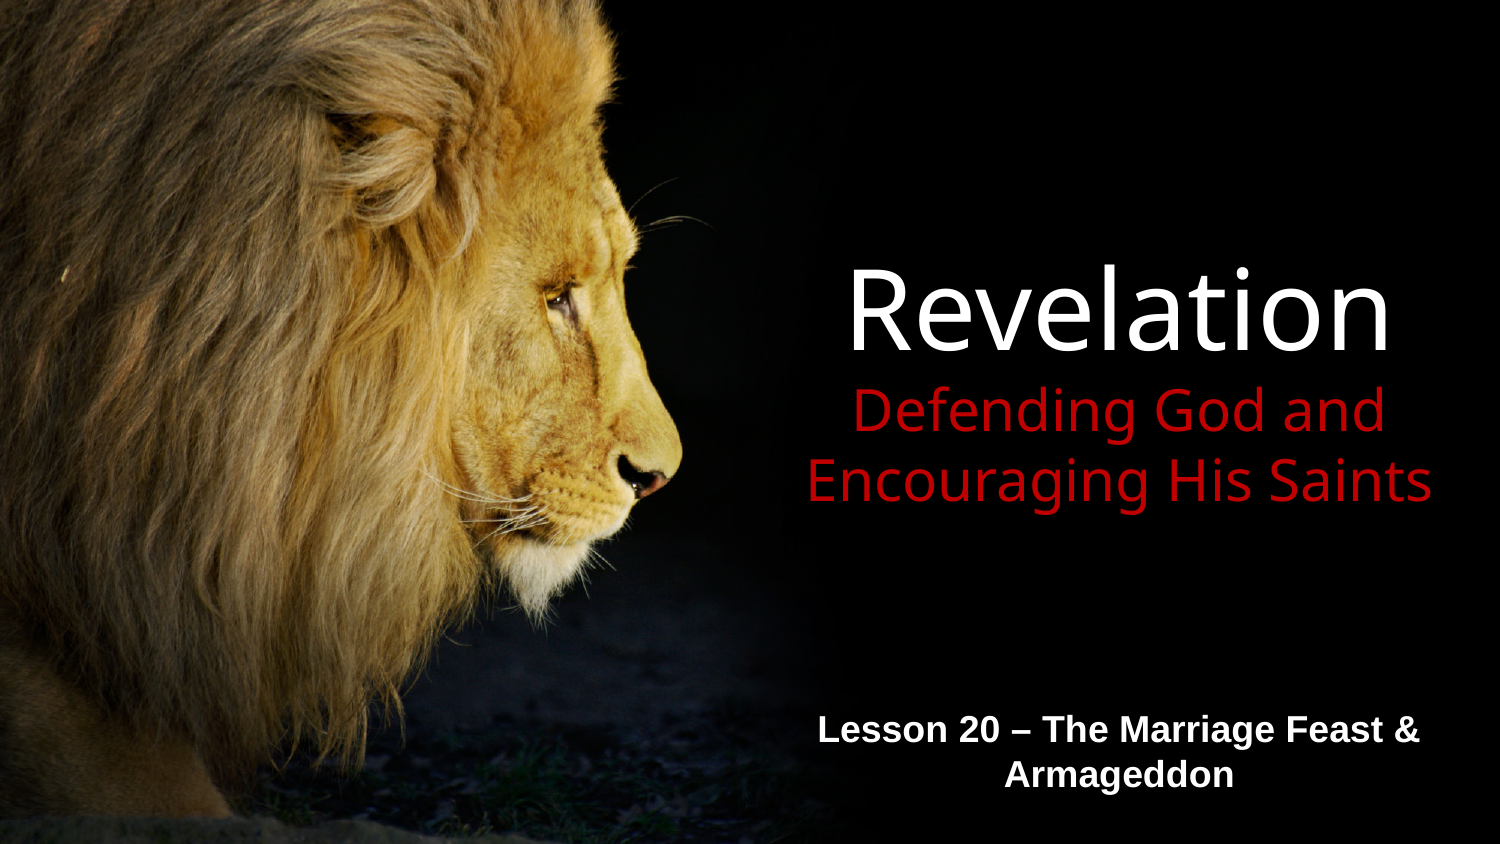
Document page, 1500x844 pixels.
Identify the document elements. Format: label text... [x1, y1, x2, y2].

list Lesson 20 – The Marriage Feast & Armageddon [778, 697, 1461, 765]
picture [0, 0, 1500, 844]
title Revelation Defending God and Encouraging His Saints [778, 82, 1461, 668]
